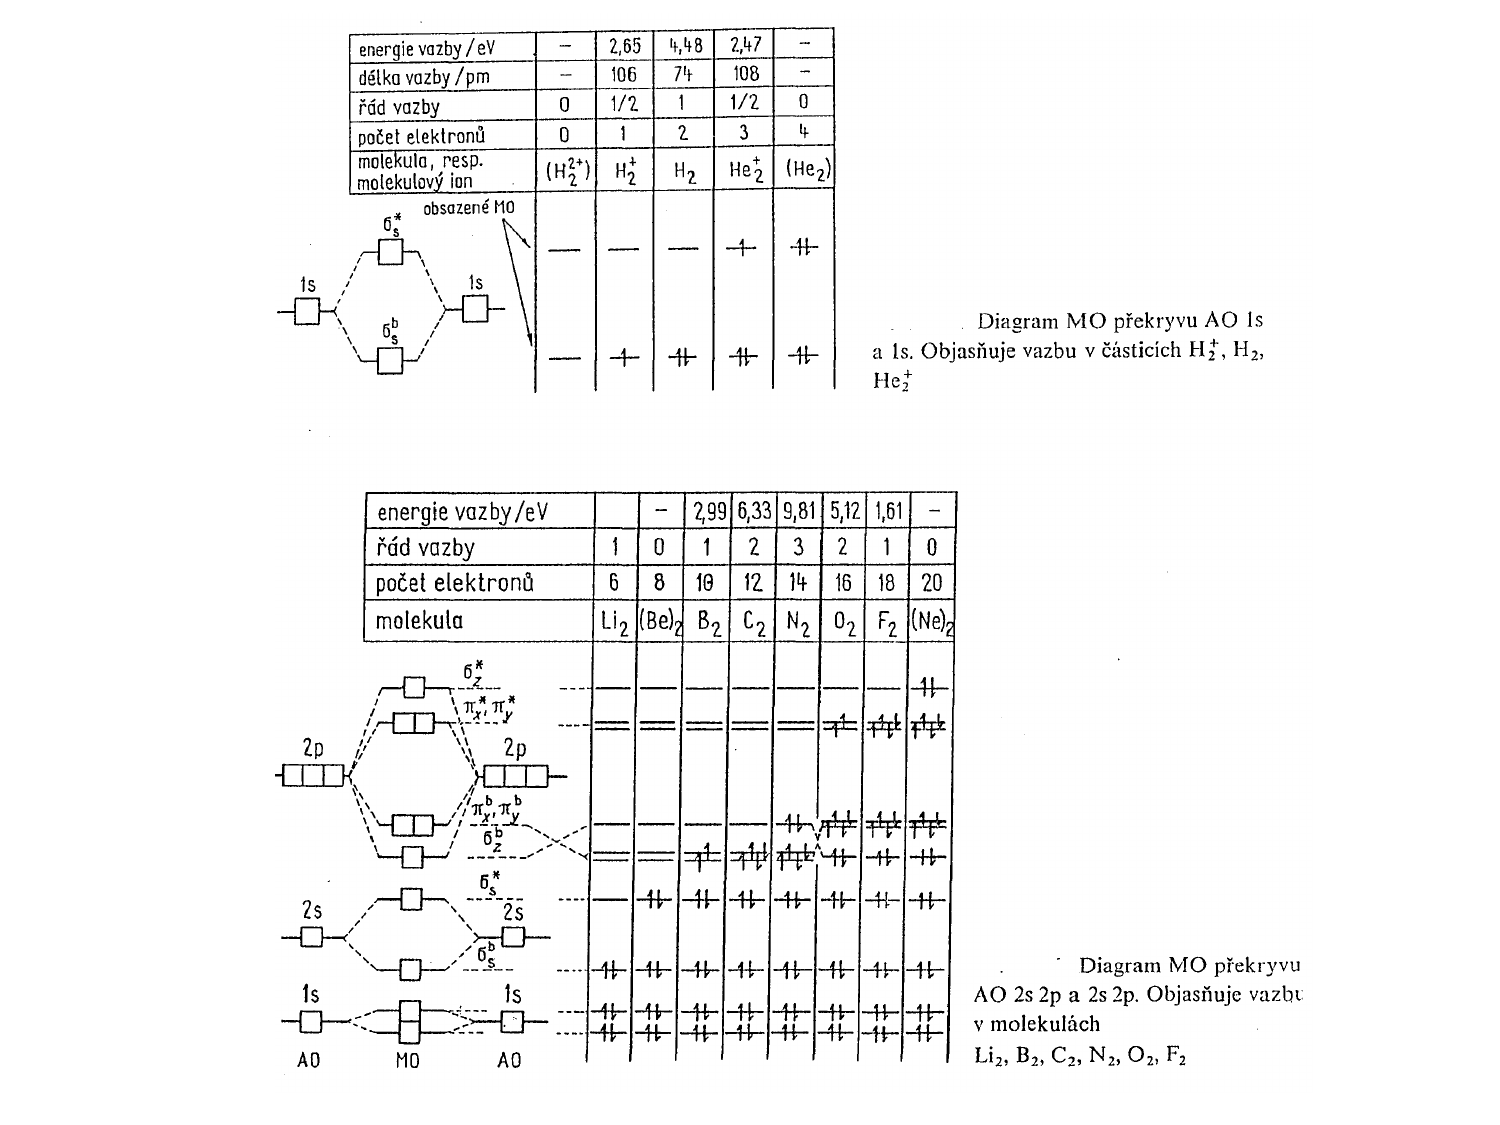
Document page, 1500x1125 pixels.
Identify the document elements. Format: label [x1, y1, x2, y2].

list [274, 13, 1313, 1093]
